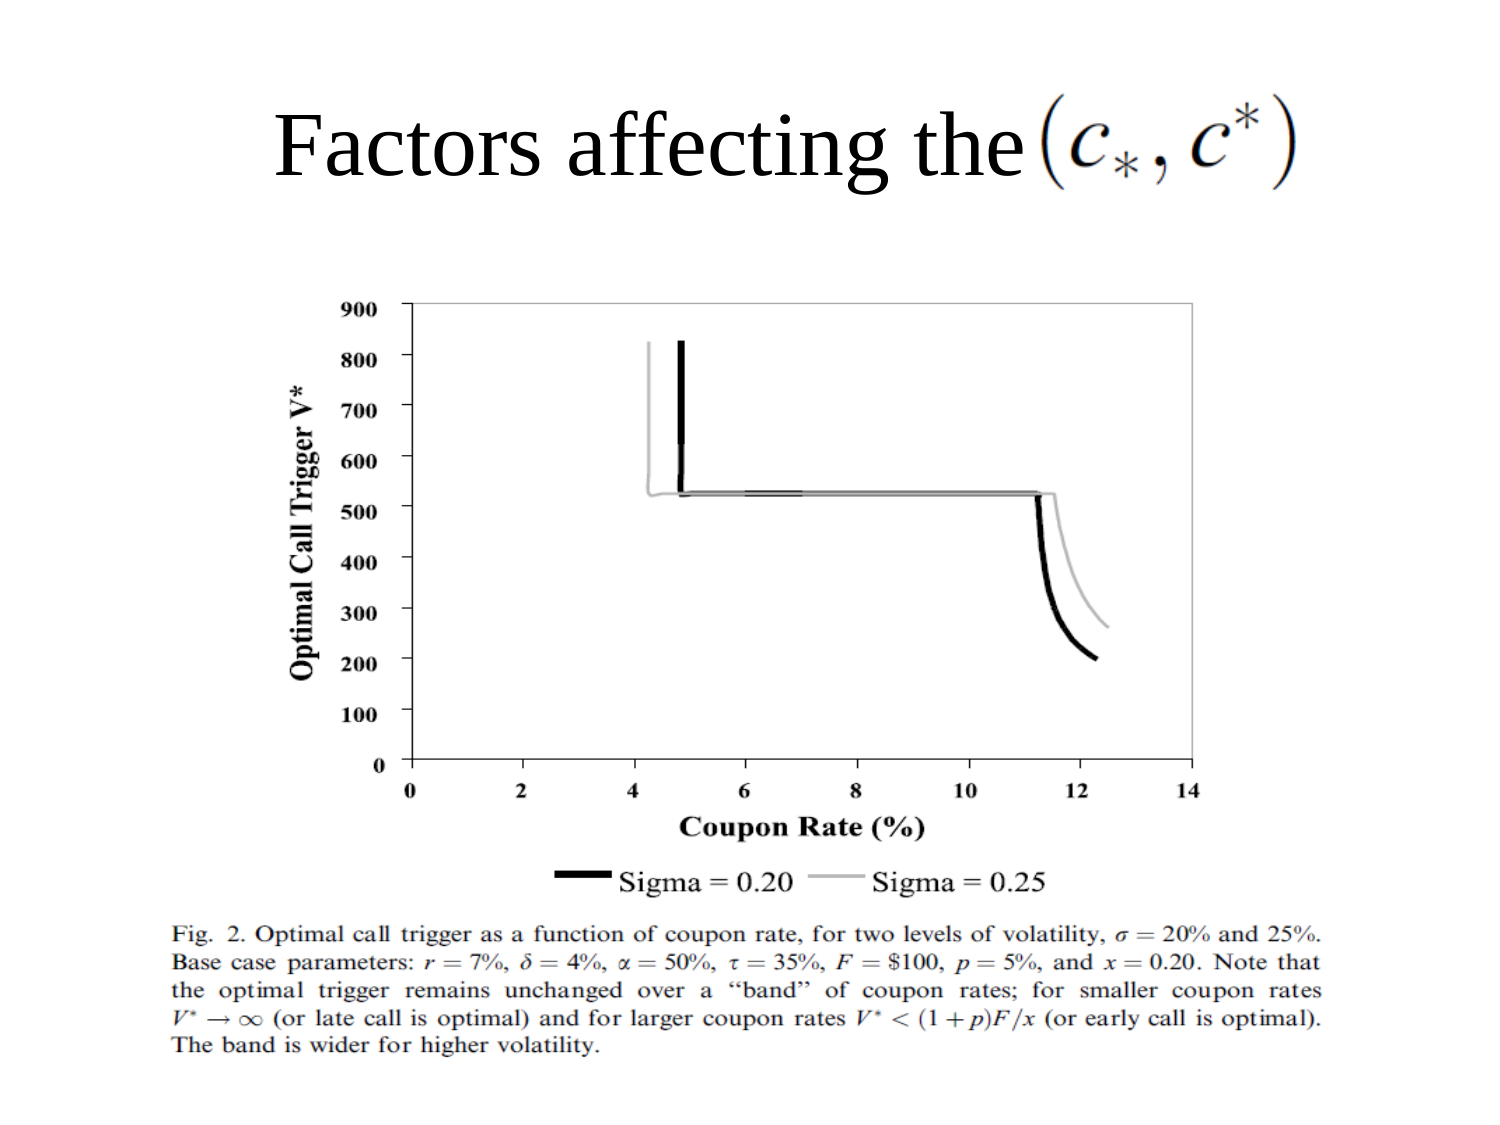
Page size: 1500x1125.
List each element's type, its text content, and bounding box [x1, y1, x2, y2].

title Factors affecting the [75, 45, 1425, 233]
picture [163, 280, 1337, 1063]
picture [1031, 81, 1307, 201]
